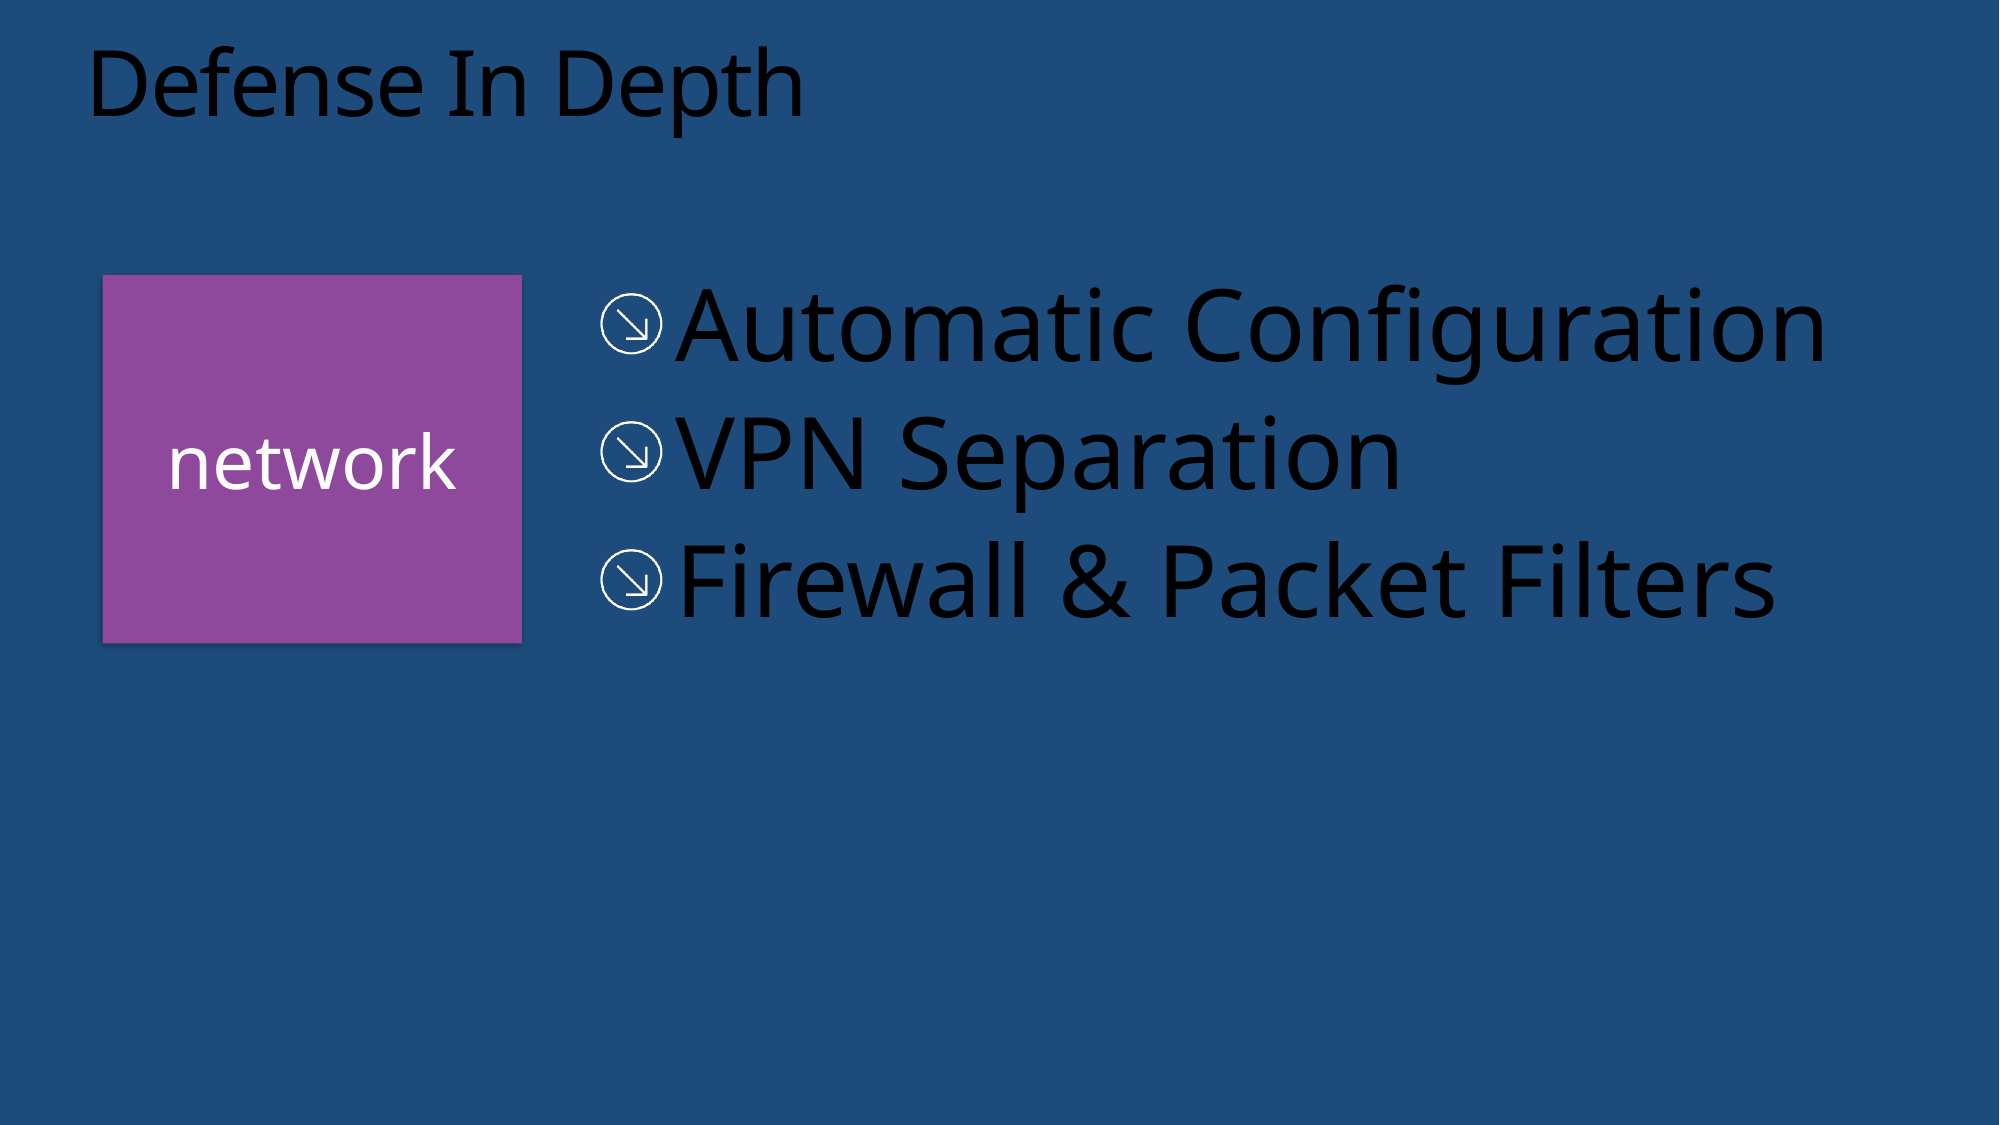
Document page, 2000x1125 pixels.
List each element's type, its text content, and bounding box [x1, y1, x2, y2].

picture [599, 291, 663, 355]
title Defense In Depth [85, 37, 1914, 138]
picture [599, 419, 663, 483]
list Automatic Configuration VPN Separation Firewall & Packet Filters [599, 275, 1840, 651]
picture [599, 547, 663, 611]
text_box network [102, 274, 523, 644]
